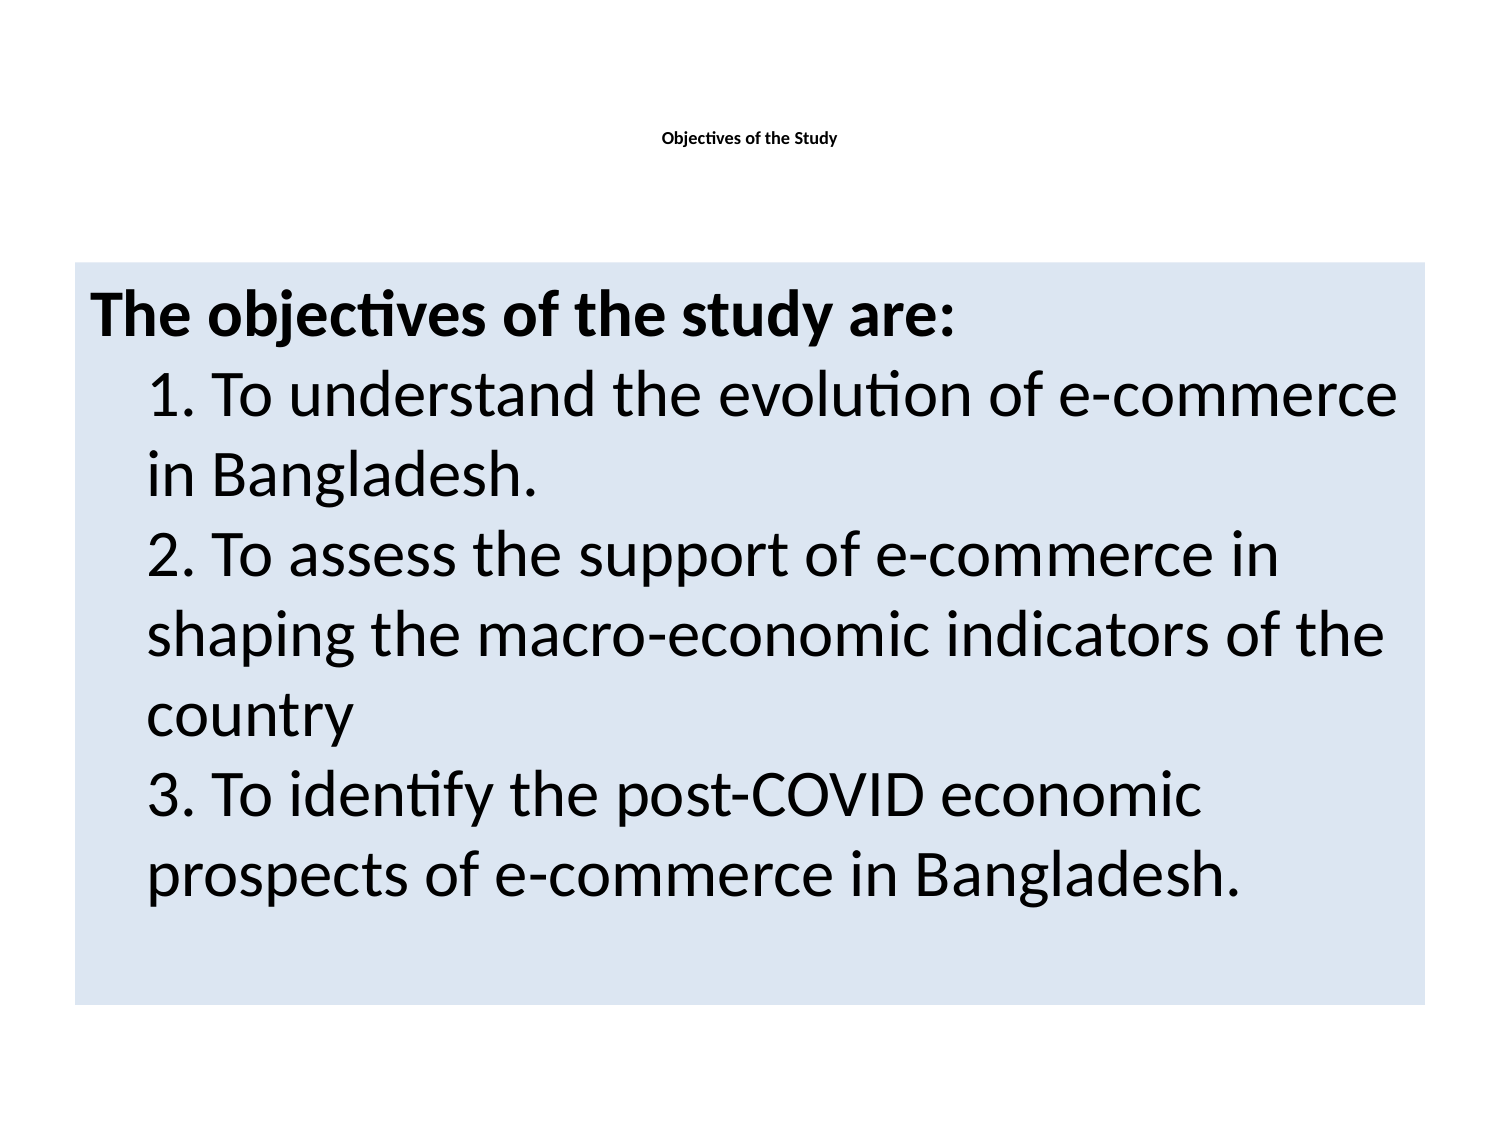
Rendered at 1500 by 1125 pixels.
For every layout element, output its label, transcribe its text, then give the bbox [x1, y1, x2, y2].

list The objectives of the study are: 1. To understand the evolution of e-commerce in Bangladesh. 2. To assess the support of e-commerce in shaping the macro-economic indicators of the country 3. To identify the post-COVID economic prospects of e-commerce in Bangladesh. [75, 262, 1425, 1005]
title Objectives of the Study [75, 75, 1425, 200]
